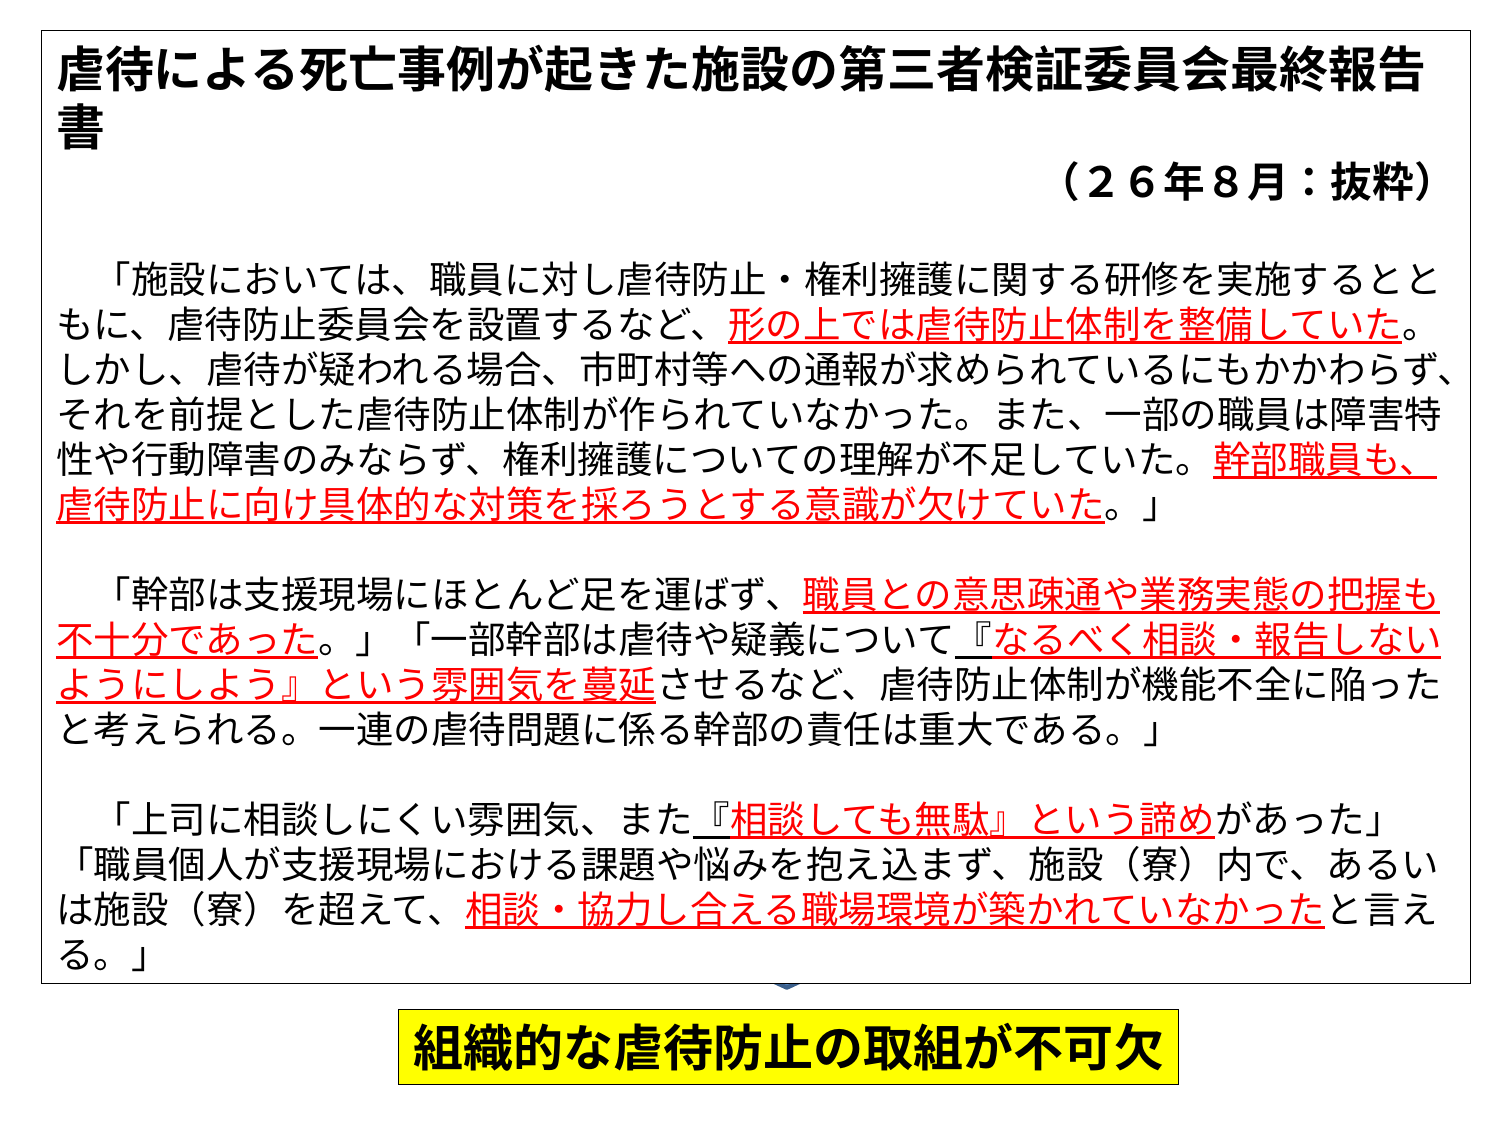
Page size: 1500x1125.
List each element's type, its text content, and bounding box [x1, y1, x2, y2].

text_box 虐待による死亡事例が起きた施設の第三者検証委員会最終報告書 （２６年８月：抜粋） 「施設においては、職員に対し虐待防止・権利擁護に関する研修を実施するとともに、虐待防止委員会を設置するなど、形の上では虐待防止体制を整備していた。しかし、虐待が疑われる場合、市町村等への通報が求められているにもかかわらず、それを前提とした虐待防止体制が作られていなかった。また、一部の職員は障害特性や行動障害のみならず、権利擁護についての理解が不足していた。幹部職員も、虐待防止に向け具体的な対策を採ろうとする意識が欠けていた。」 「幹部は支援現場にほとんど足を運ばず、職員との意思疎通や業務実態の把握も不十分であった。」「一部幹部は虐待や疑義について『なるべく相談・報告しないようにしよう』という雰囲気を蔓延させるなど、虐待防止体制が機能不全に陥ったと考えられる。一連の虐待問題に係る幹部の責任は重大である。」 「上司に相談しにくい雰囲気、また『相談しても無駄』という諦めがあった」「職員個人が支援現場における課題や悩みを抱え込まず、施設（寮）内で、あるいは施設（寮）を超えて、相談・協力し合える職場環境が築かれていなかったと言える。」 [41, 30, 1471, 984]
text_box [773, 984, 800, 990]
text_box 組織的な虐待防止の取組が不可欠 [398, 1009, 1179, 1085]
